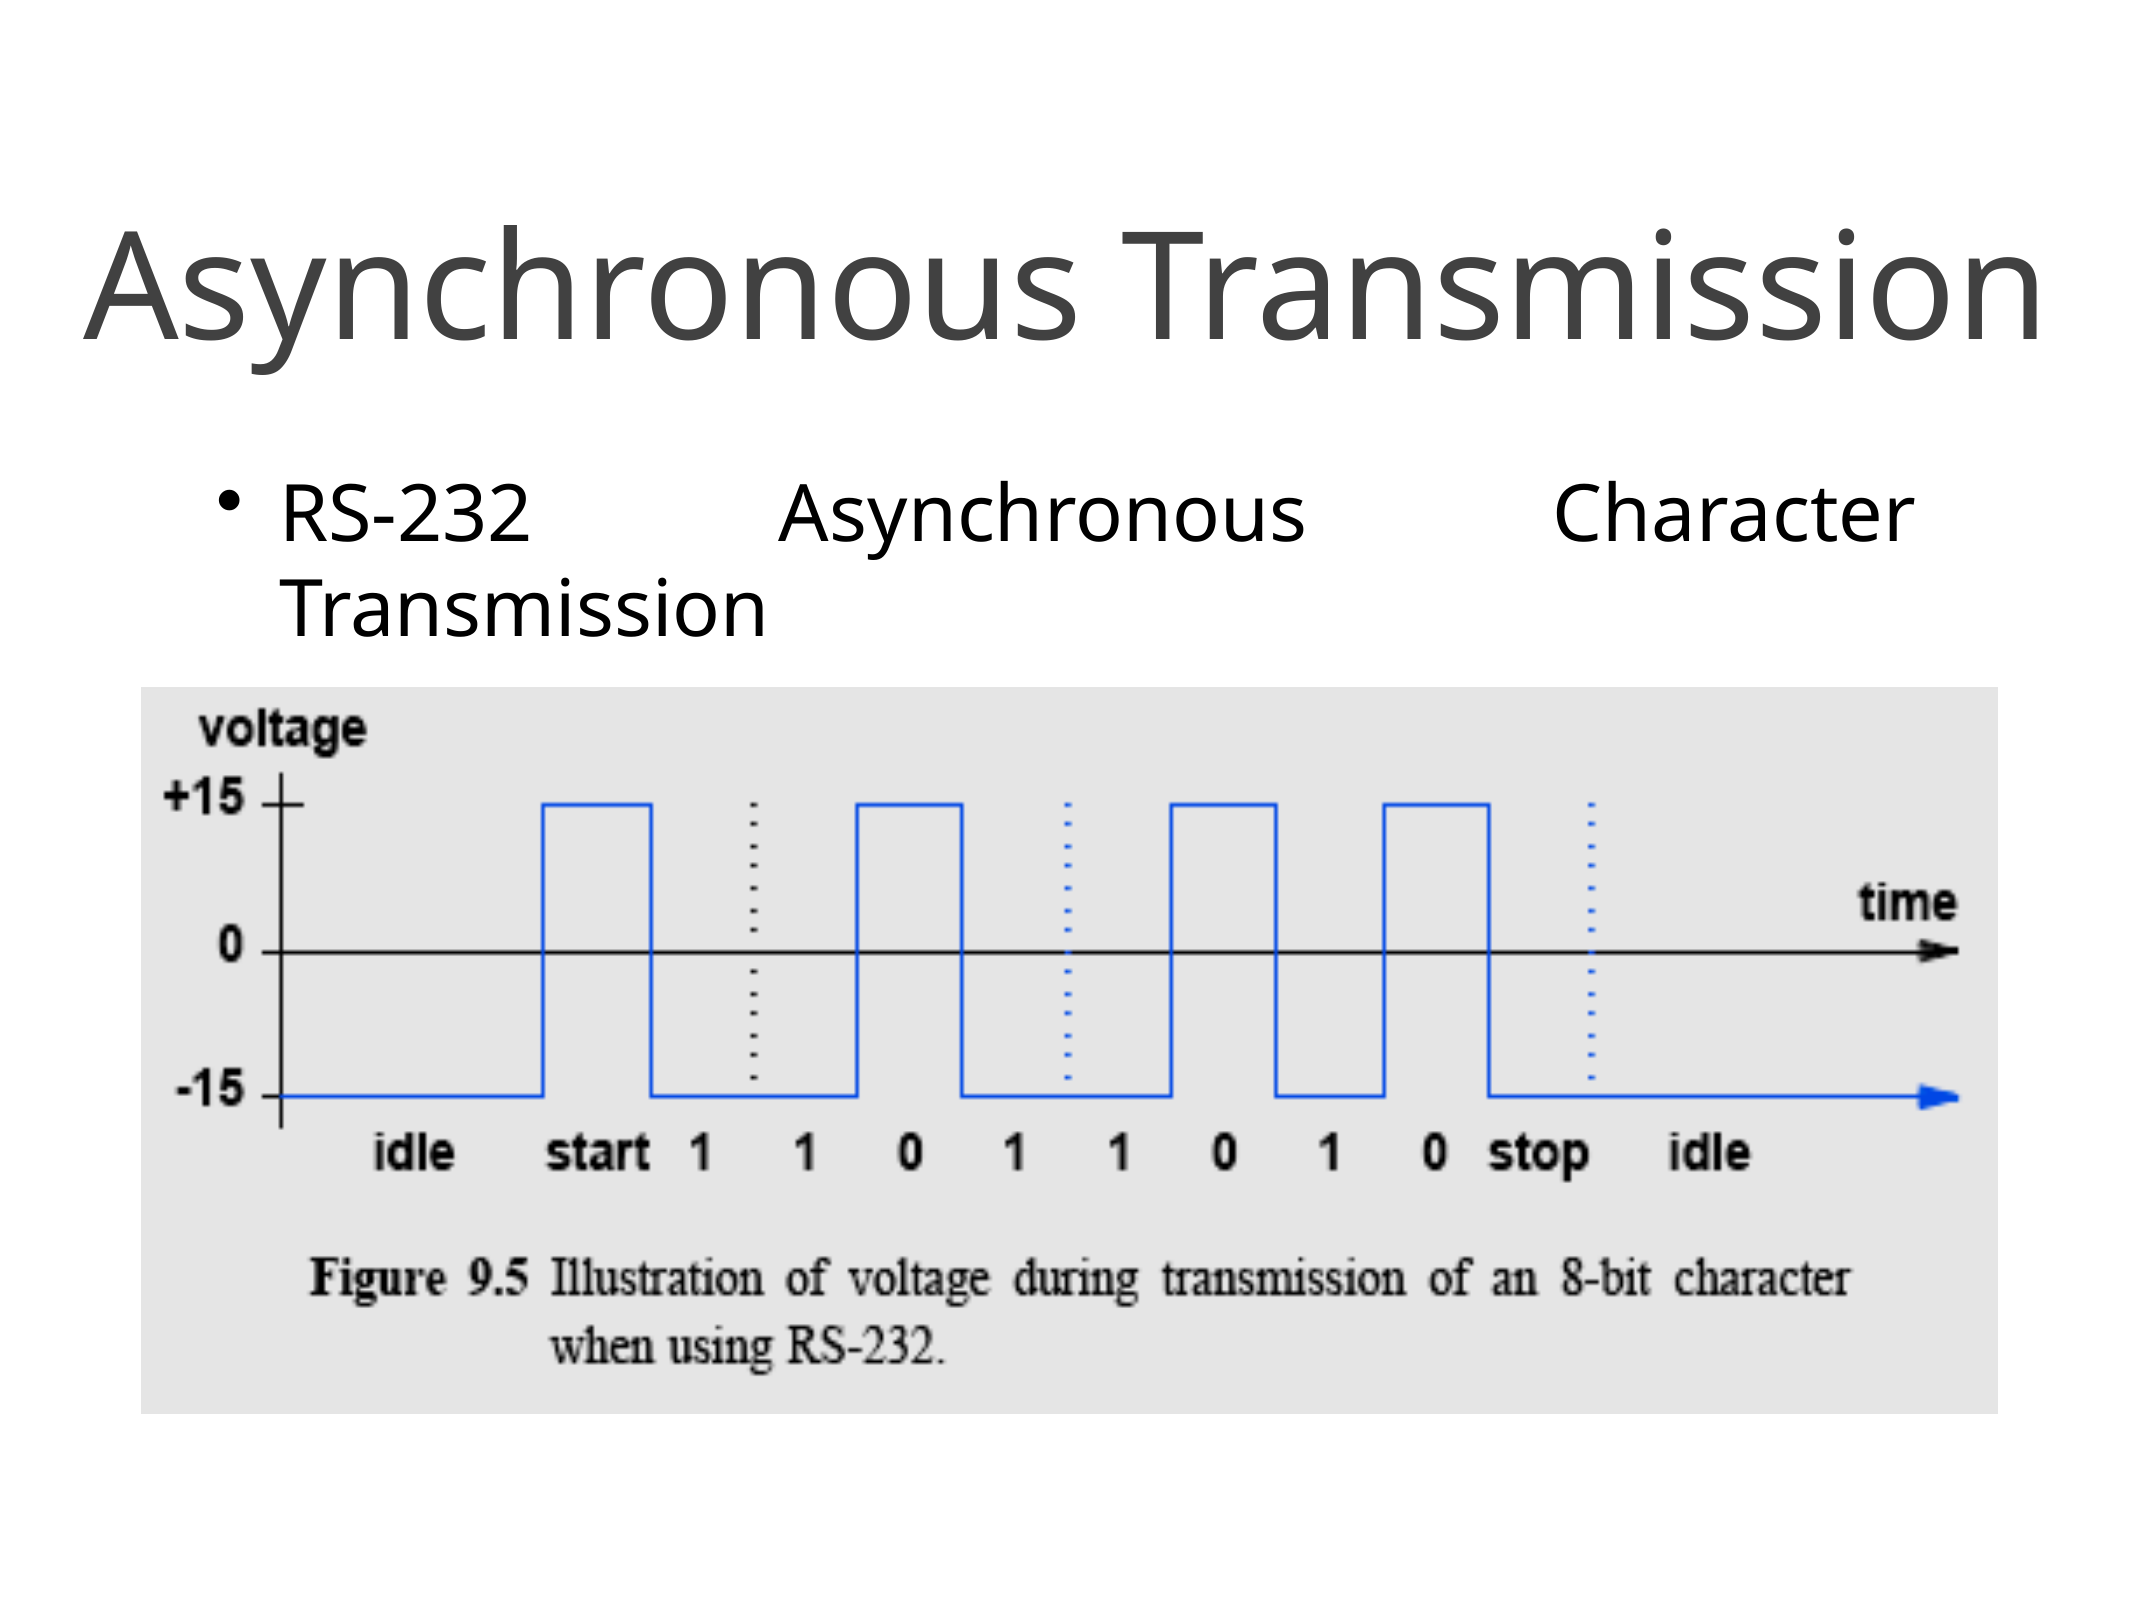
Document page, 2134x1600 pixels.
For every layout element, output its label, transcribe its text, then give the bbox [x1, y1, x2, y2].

picture [141, 687, 1998, 1415]
title Asynchronous Transmission [58, 150, 2075, 409]
list RS-232 Asynchronous Character Transmission [208, 454, 1925, 683]
